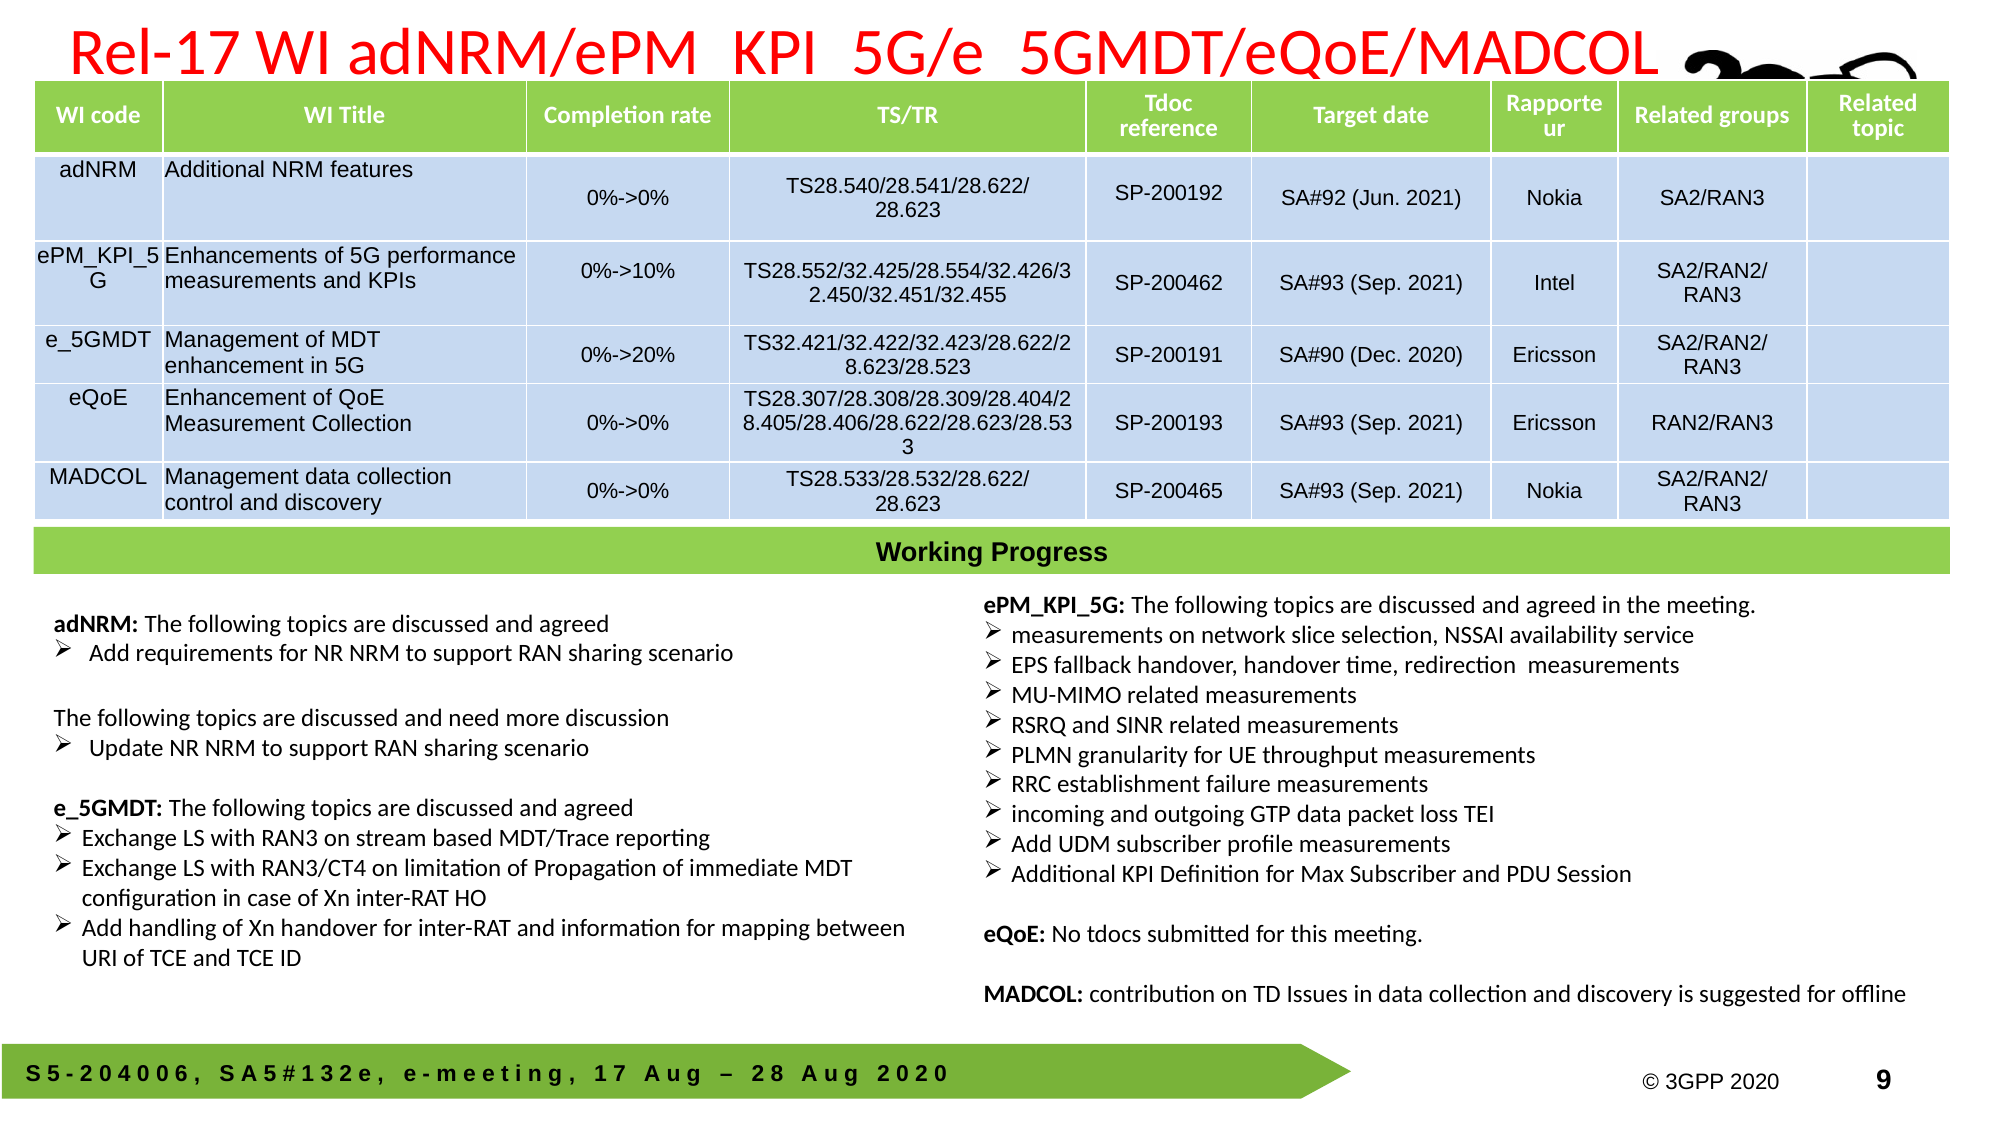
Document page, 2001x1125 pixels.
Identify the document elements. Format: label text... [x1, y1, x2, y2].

table_cell 0%->20% [527, 326, 729, 383]
table_cell SA#93 (Sep. 2021) [1252, 384, 1490, 461]
table_cell [1808, 242, 1949, 325]
table_cell [1808, 157, 1949, 240]
table_cell Intel [1492, 242, 1617, 325]
table_cell Nokia [1492, 463, 1617, 519]
table_cell RAN2/RAN3 [1619, 384, 1806, 461]
table_cell SA#93 (Sep. 2021) [1252, 242, 1490, 325]
table_cell Additional NRM features [164, 157, 526, 240]
table_cell ePM_KPI_5G [35, 242, 162, 325]
table_cell 0%->10% [527, 242, 729, 325]
table_cell TS28.307/28.308/28.309/28.404/28.405/28.406/28.622/28.623/28.533 [730, 384, 1085, 461]
table_cell e_5GMDT [35, 326, 162, 383]
table_cell [1808, 326, 1949, 383]
table_cell SA#93 (Sep. 2021) [1252, 463, 1490, 519]
table_cell 0%->0% [527, 384, 729, 461]
table_cell SP-200192 [1087, 157, 1251, 240]
table_header Related groups [1619, 81, 1806, 152]
table_cell MADCOL [35, 463, 162, 519]
text_box Rel-17 WI adNRM/ePM_KPI_5G/e_5GMDT/eQoE/MADCOL [33, 0, 1697, 79]
table_cell 0%->0% [527, 463, 729, 519]
table_cell Ericsson [1492, 326, 1617, 383]
table_header WI code [35, 81, 162, 152]
table_cell Nokia [1492, 157, 1617, 240]
table_cell [1808, 384, 1949, 461]
table_cell SA2/RAN2/RAN3 [1619, 463, 1806, 519]
table_cell TS28.533/28.532/28.622/ 28.623 [730, 463, 1085, 519]
table_cell Enhancements of 5G performance measurements and KPIs [164, 242, 526, 325]
table_header Tdoc reference [1087, 81, 1251, 152]
table_cell SA2/RAN2/RAN3 [1619, 242, 1806, 325]
table_cell SA#92 (Jun. 2021) [1252, 157, 1490, 240]
table_cell Enhancement of QoE Measurement Collection [164, 384, 526, 461]
table_cell SA#90 (Dec. 2020) [1252, 326, 1490, 383]
table_cell adNRM [35, 157, 162, 240]
table_cell SP-200191 [1087, 326, 1251, 383]
table_cell 0%->0% [527, 157, 729, 240]
table_cell eQoE [35, 384, 162, 461]
table_cell TS28.552/32.425/28.554/32.426/32.450/32.451/32.455 [730, 242, 1085, 325]
table_cell [1808, 463, 1949, 519]
table_header Related topic [1808, 81, 1949, 152]
table_cell SP-200462 [1087, 242, 1251, 325]
text_box adNRM: The following topics are discussed and agreed Add requirements for NR NRM to support RAN sharing scenario The following topics are discussed and need more discussion Update NR NRM to support RAN sharing scenario e_5GMDT: The following topics are discussed and agreed Exchange LS with RAN3 on stream based MDT/Trace reporting Exchange LS with RAN3/CT4 on limitation of Propagation of immediate MDT configuration in case of Xn inter-RAT HO Add handling of Xn handover for inter-RAT and information for mapping between URI of TCE and TCE ID [39, 599, 930, 979]
text_box ePM_KPI_5G: The following topics are discussed and agreed in the meeting. measurements on network slice selection, NSSAI availability service EPS fallback handover, handover time, redirection measurements MU-MIMO related measurements RSRQ and SINR related measurements PLMN granularity for UE throughput measurements RRC establishment failure measurements incoming and outgoing GTP data packet loss TEI Add UDM subscriber profile measurements Additional KPI Definition for Max Subscriber and PDU Session eQoE: No tdocs submitted for this meeting. MADCOL: contribution on TD Issues in data collection and discovery is suggested for offline [968, 580, 1950, 1015]
table_cell Management data collection control and discovery [164, 463, 526, 519]
table_cell Management of MDT enhancement in 5G [164, 326, 526, 383]
table_cell SP-200193 [1087, 384, 1251, 461]
text_box Working Progress [33, 526, 1950, 574]
table_header Target date [1252, 81, 1490, 152]
table_cell SA2/RAN2/RAN3 [1619, 326, 1806, 383]
table_cell SA2/RAN3 [1619, 157, 1806, 240]
table_header Completion rate [527, 81, 729, 152]
table_header Rapporteur [1492, 81, 1617, 152]
table_header TS/TR [730, 81, 1085, 152]
table_header WI Title [164, 81, 526, 152]
table_cell TS32.421/32.422/32.423/28.622/28.623/28.523 [730, 326, 1085, 383]
table_cell Ericsson [1492, 384, 1617, 461]
table_cell SP-200465 [1087, 463, 1251, 519]
picture [1697, 50, 1917, 79]
table_cell TS28.540/28.541/28.622/ 28.623 [730, 157, 1085, 240]
